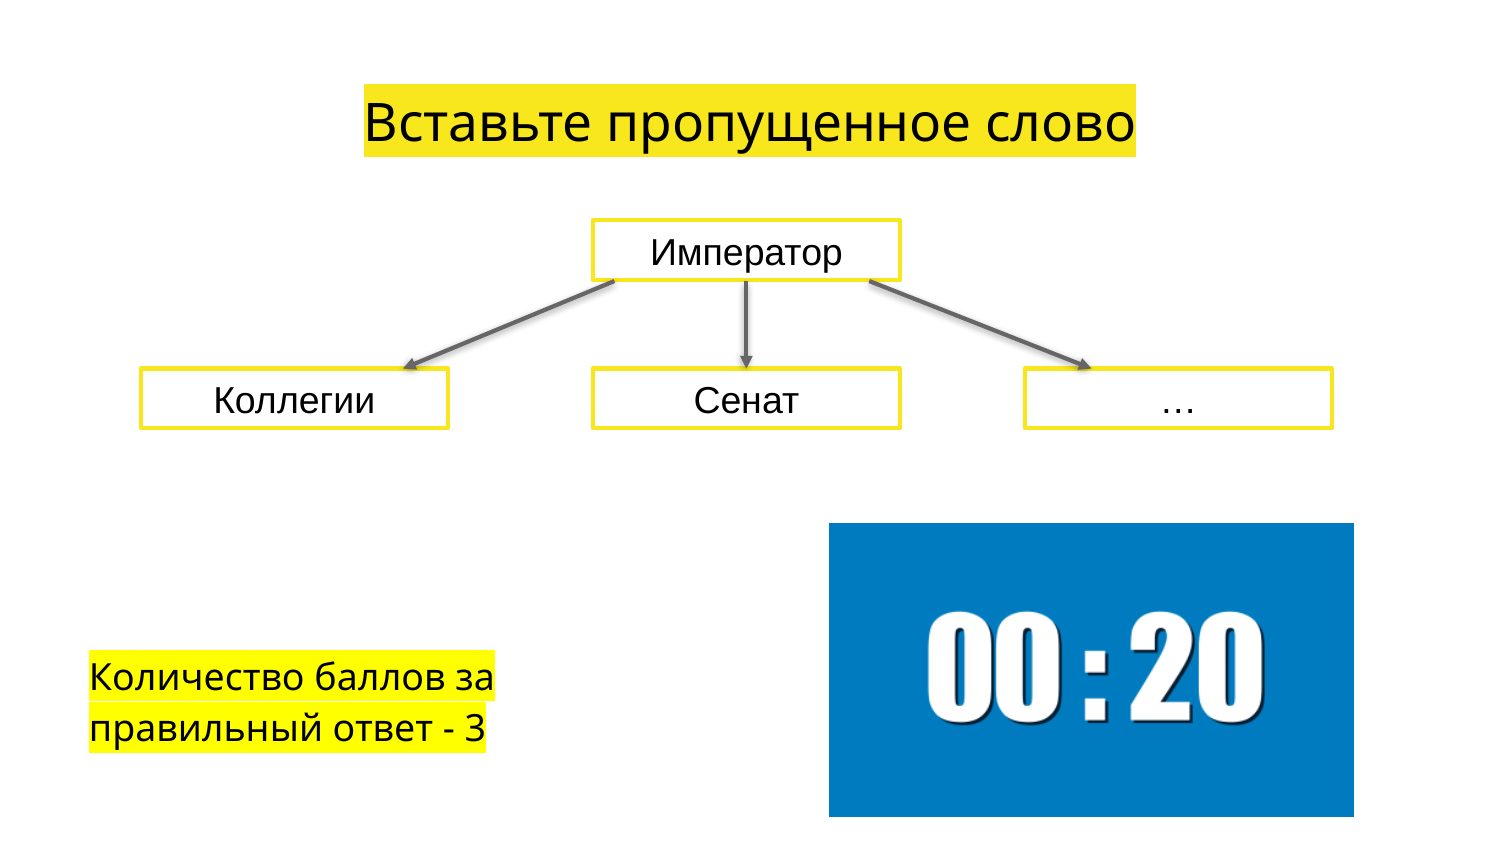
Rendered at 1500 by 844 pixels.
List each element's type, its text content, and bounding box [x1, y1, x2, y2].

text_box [828, 522, 1355, 818]
text_box … [1023, 366, 1334, 430]
text_box Император [591, 218, 902, 282]
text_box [402, 280, 615, 369]
text_box Коллегии [139, 366, 450, 430]
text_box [868, 280, 1092, 369]
list Количество баллов за правильный ответ - 3 [51, 630, 521, 749]
text_box Сенат [591, 366, 902, 430]
title Вставьте пропущенное слово [51, 72, 1449, 167]
